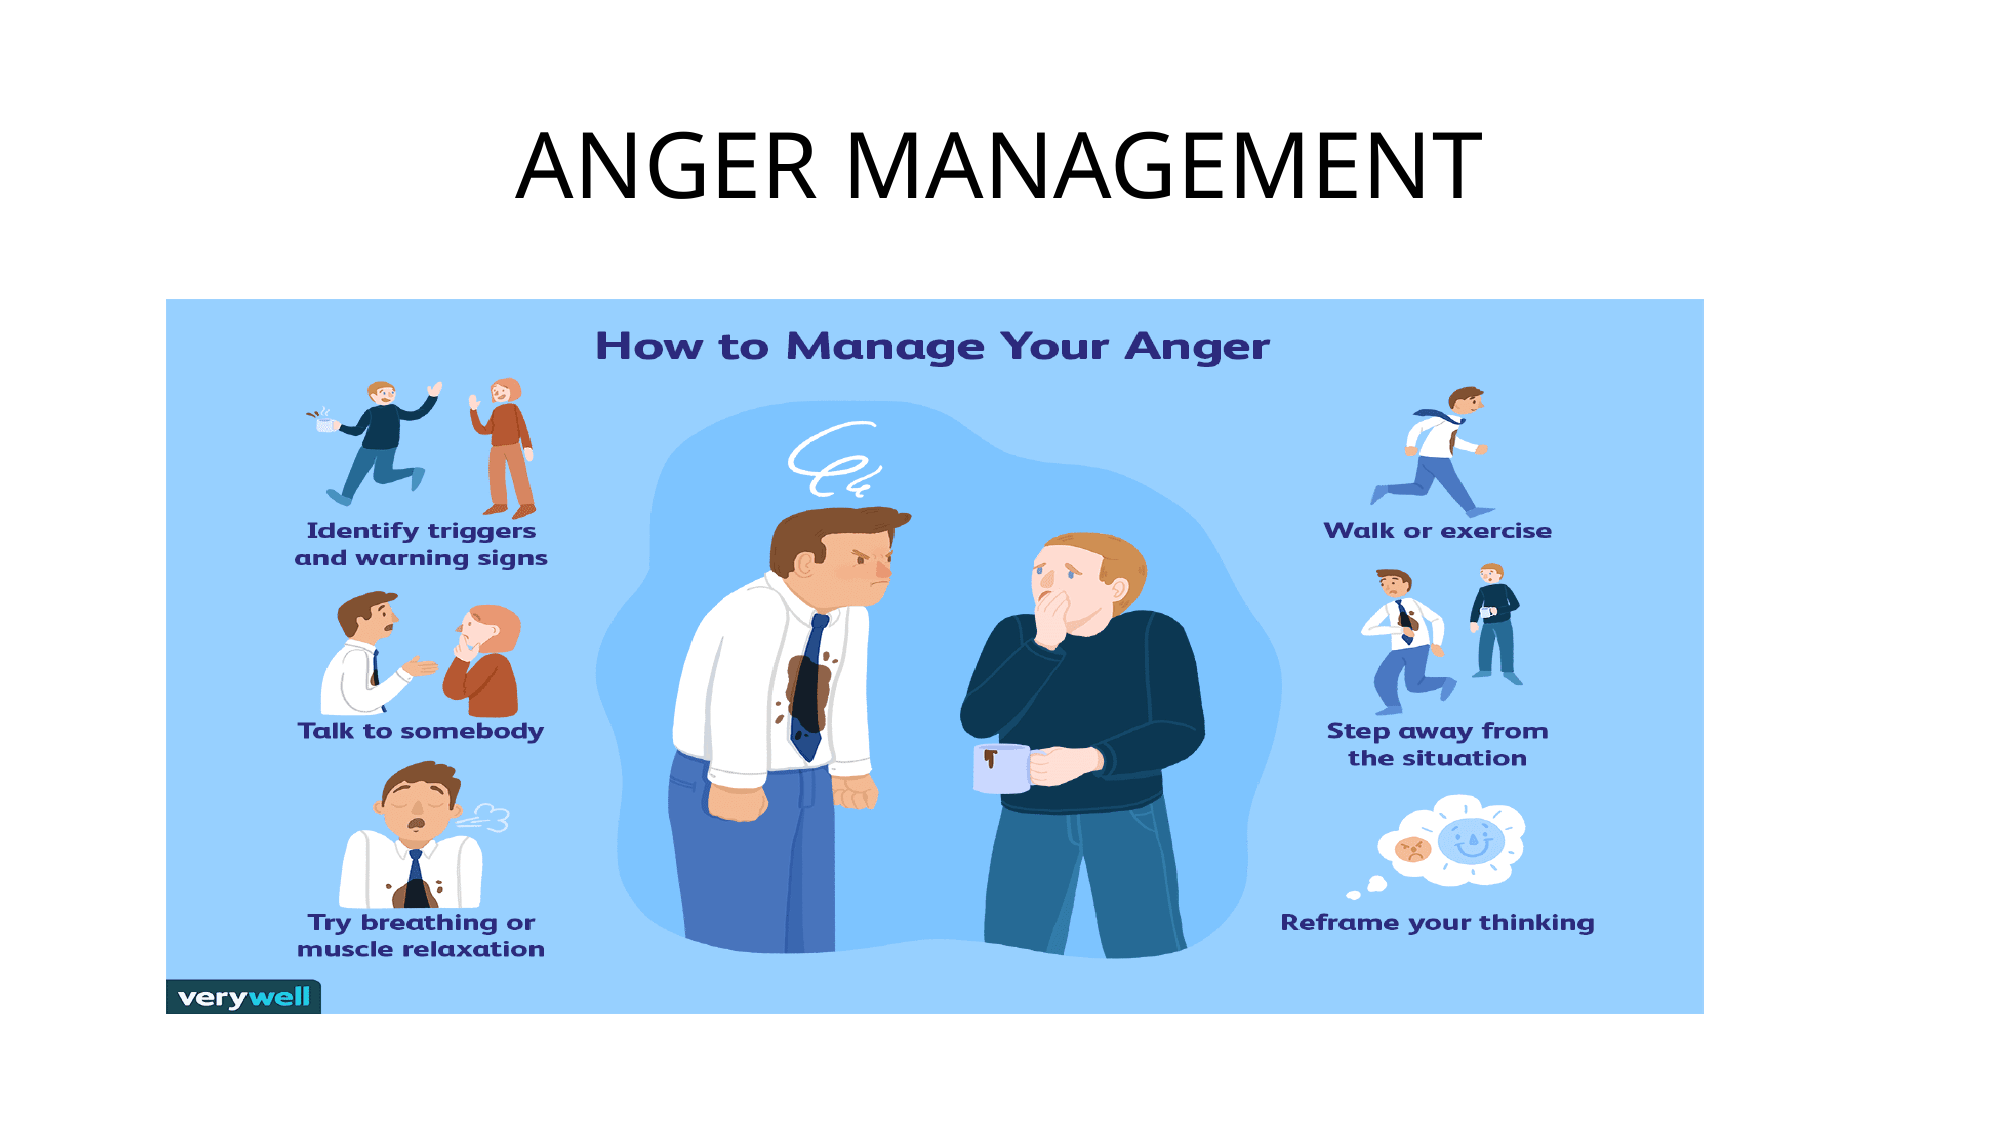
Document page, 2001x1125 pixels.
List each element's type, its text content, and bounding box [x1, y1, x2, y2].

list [166, 299, 1704, 1014]
title ANGER MANAGEMENT [137, 59, 1863, 278]
